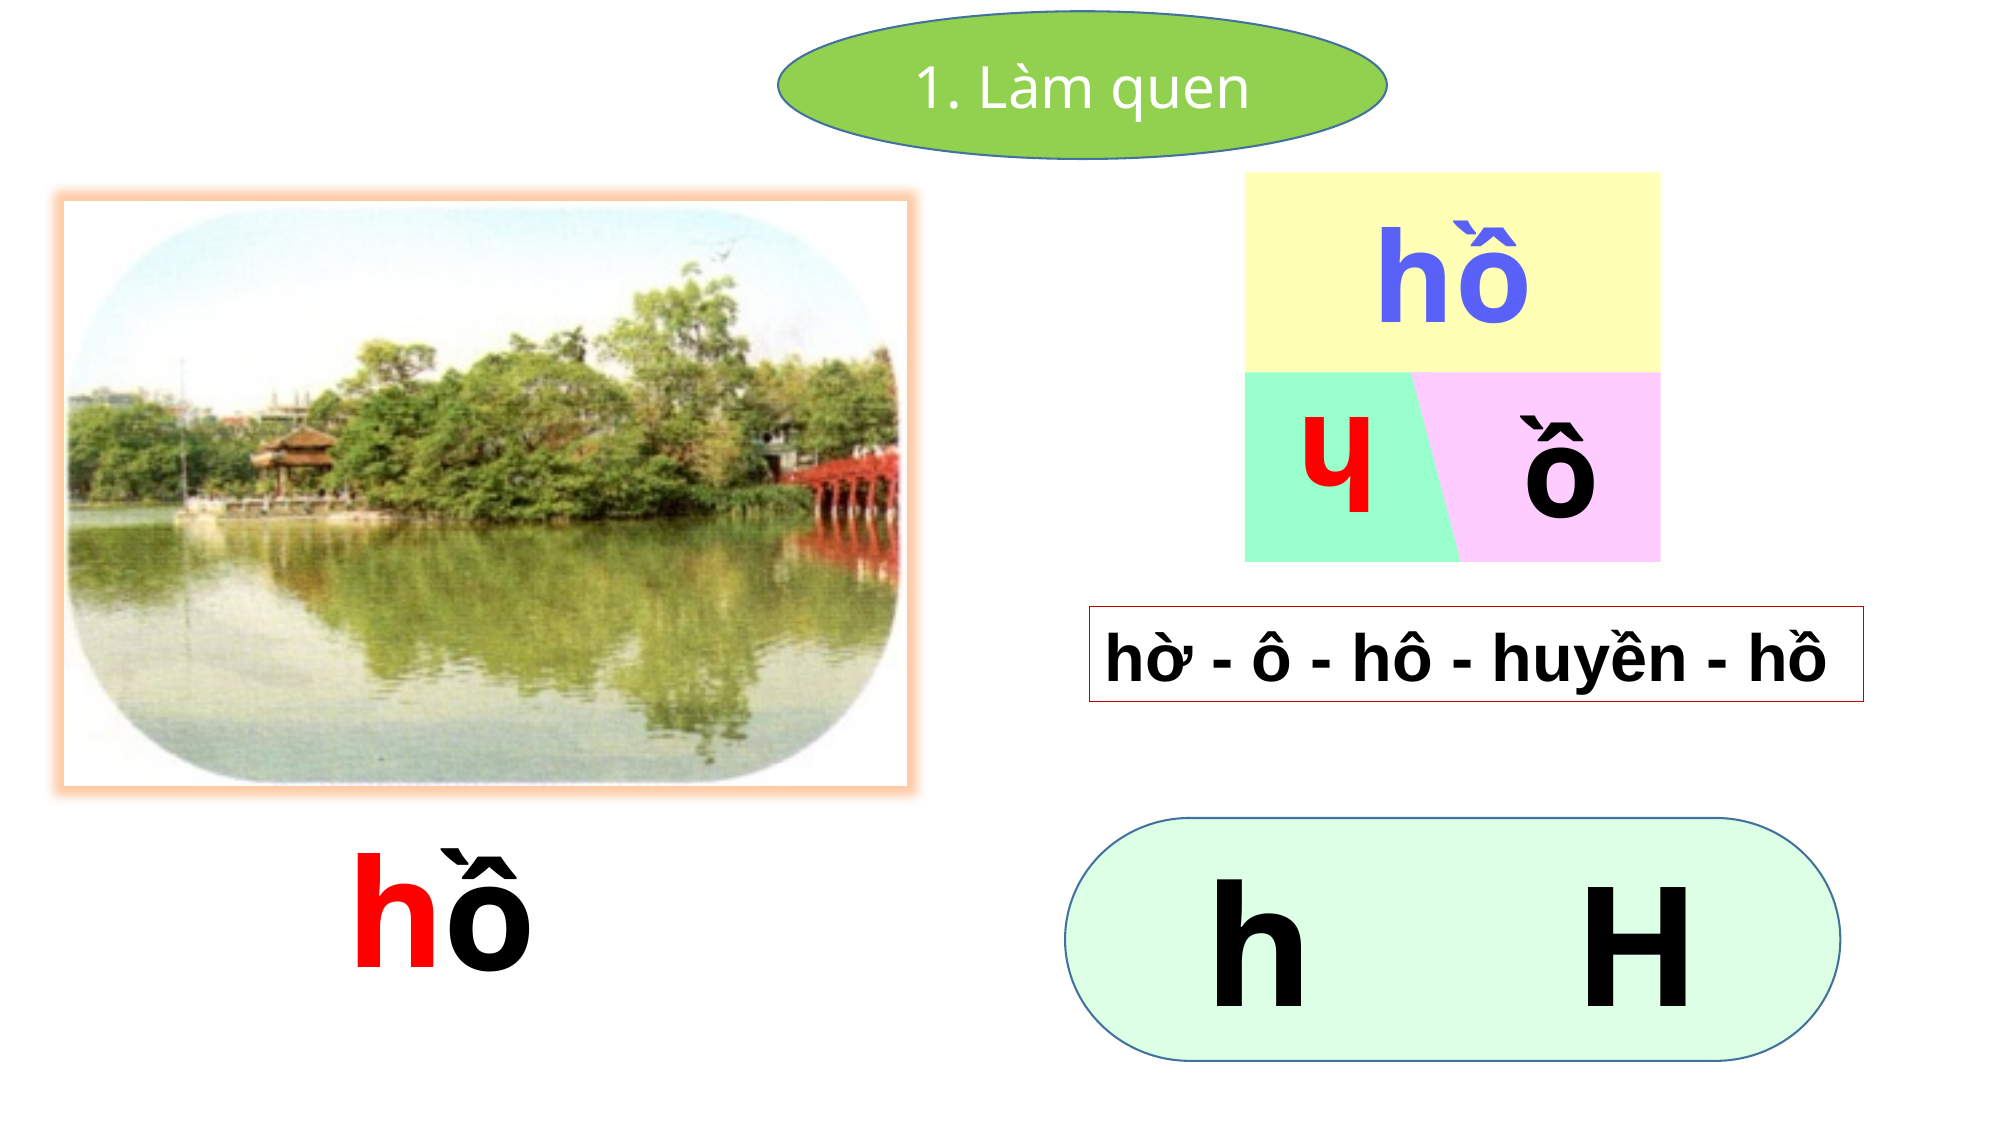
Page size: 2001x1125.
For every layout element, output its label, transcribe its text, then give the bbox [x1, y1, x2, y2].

text_box hờ - ô - hô - huyền - hồ [1089, 606, 1864, 702]
text_box h [1244, 372, 1460, 562]
text_box 1. Làm quen [776, 10, 1389, 161]
text_box ồ [1410, 372, 1661, 562]
picture [64, 201, 907, 786]
text_box h H [1064, 816, 1842, 1062]
text_box h [310, 809, 481, 1005]
text_box hồ [1244, 171, 1662, 373]
text_box ồ [407, 813, 573, 1009]
